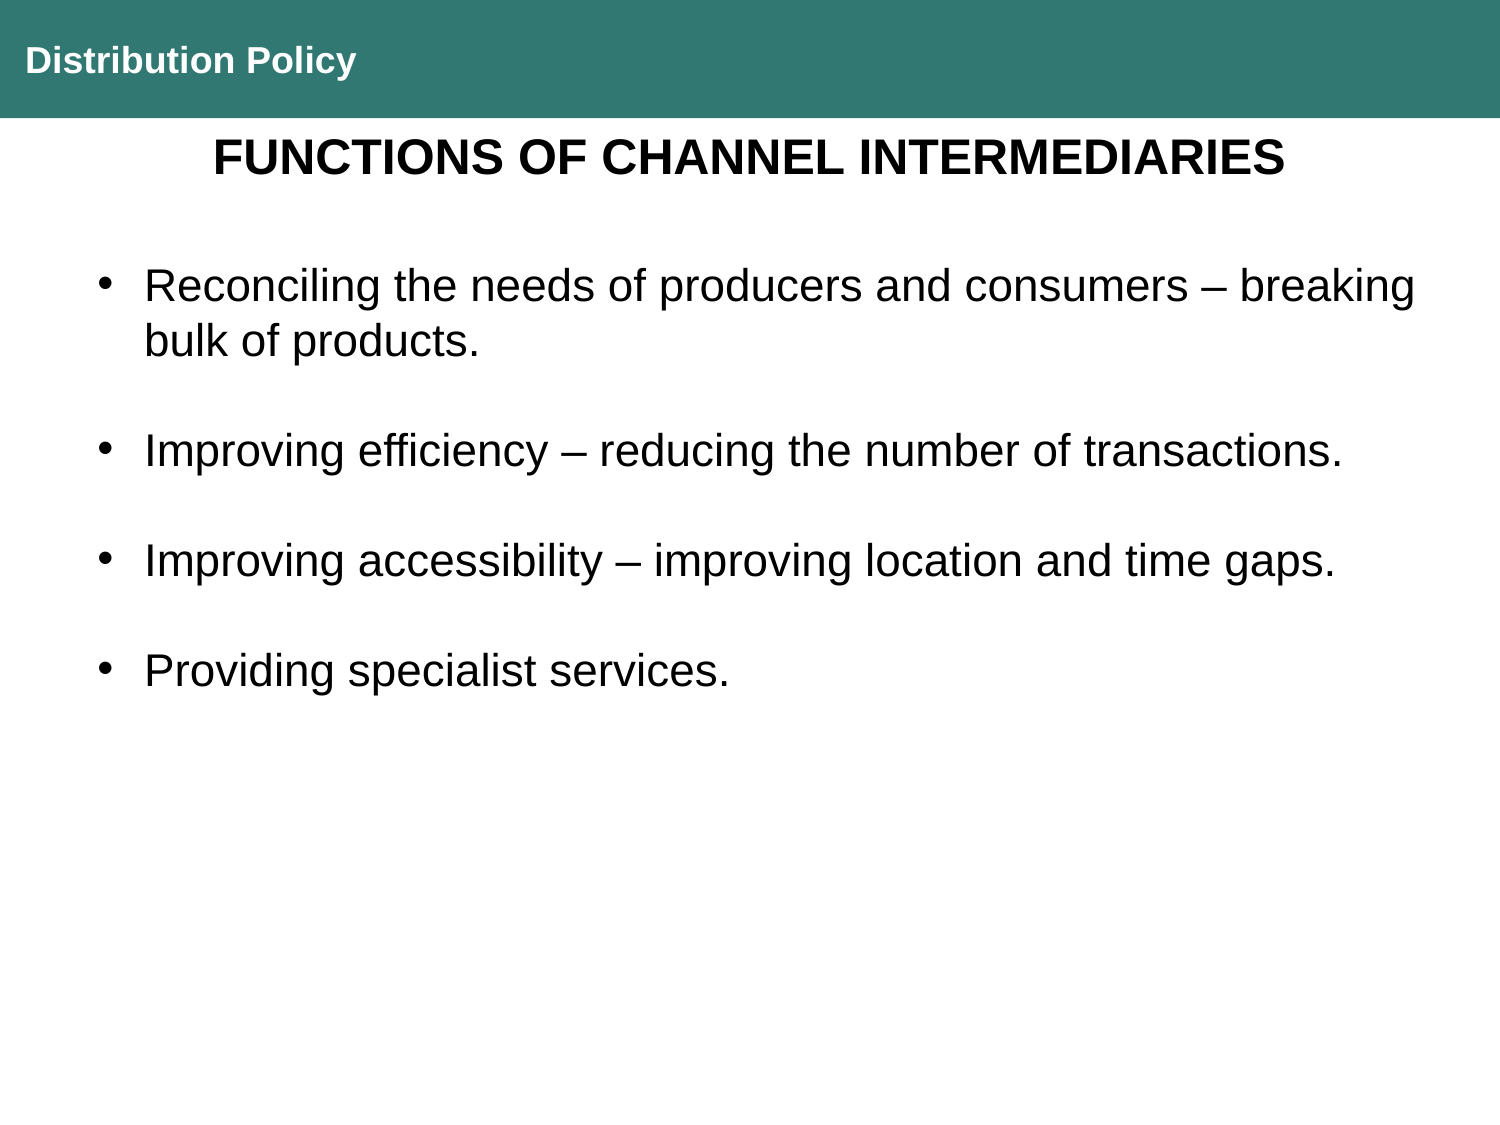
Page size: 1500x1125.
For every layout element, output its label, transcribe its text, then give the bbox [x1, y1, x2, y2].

text_box Reconciling the needs of producers and consumers – breaking bulk of products. Improving efficiency – reducing the number of transactions. Improving accessibility – improving location and time gaps. Providing specialist services. [82, 247, 1474, 703]
text_box Distribution Policy [0, 0, 1500, 120]
text_box FUNCTIONS OF CHANNEL INTERMEDIARIES [55, 117, 1444, 193]
